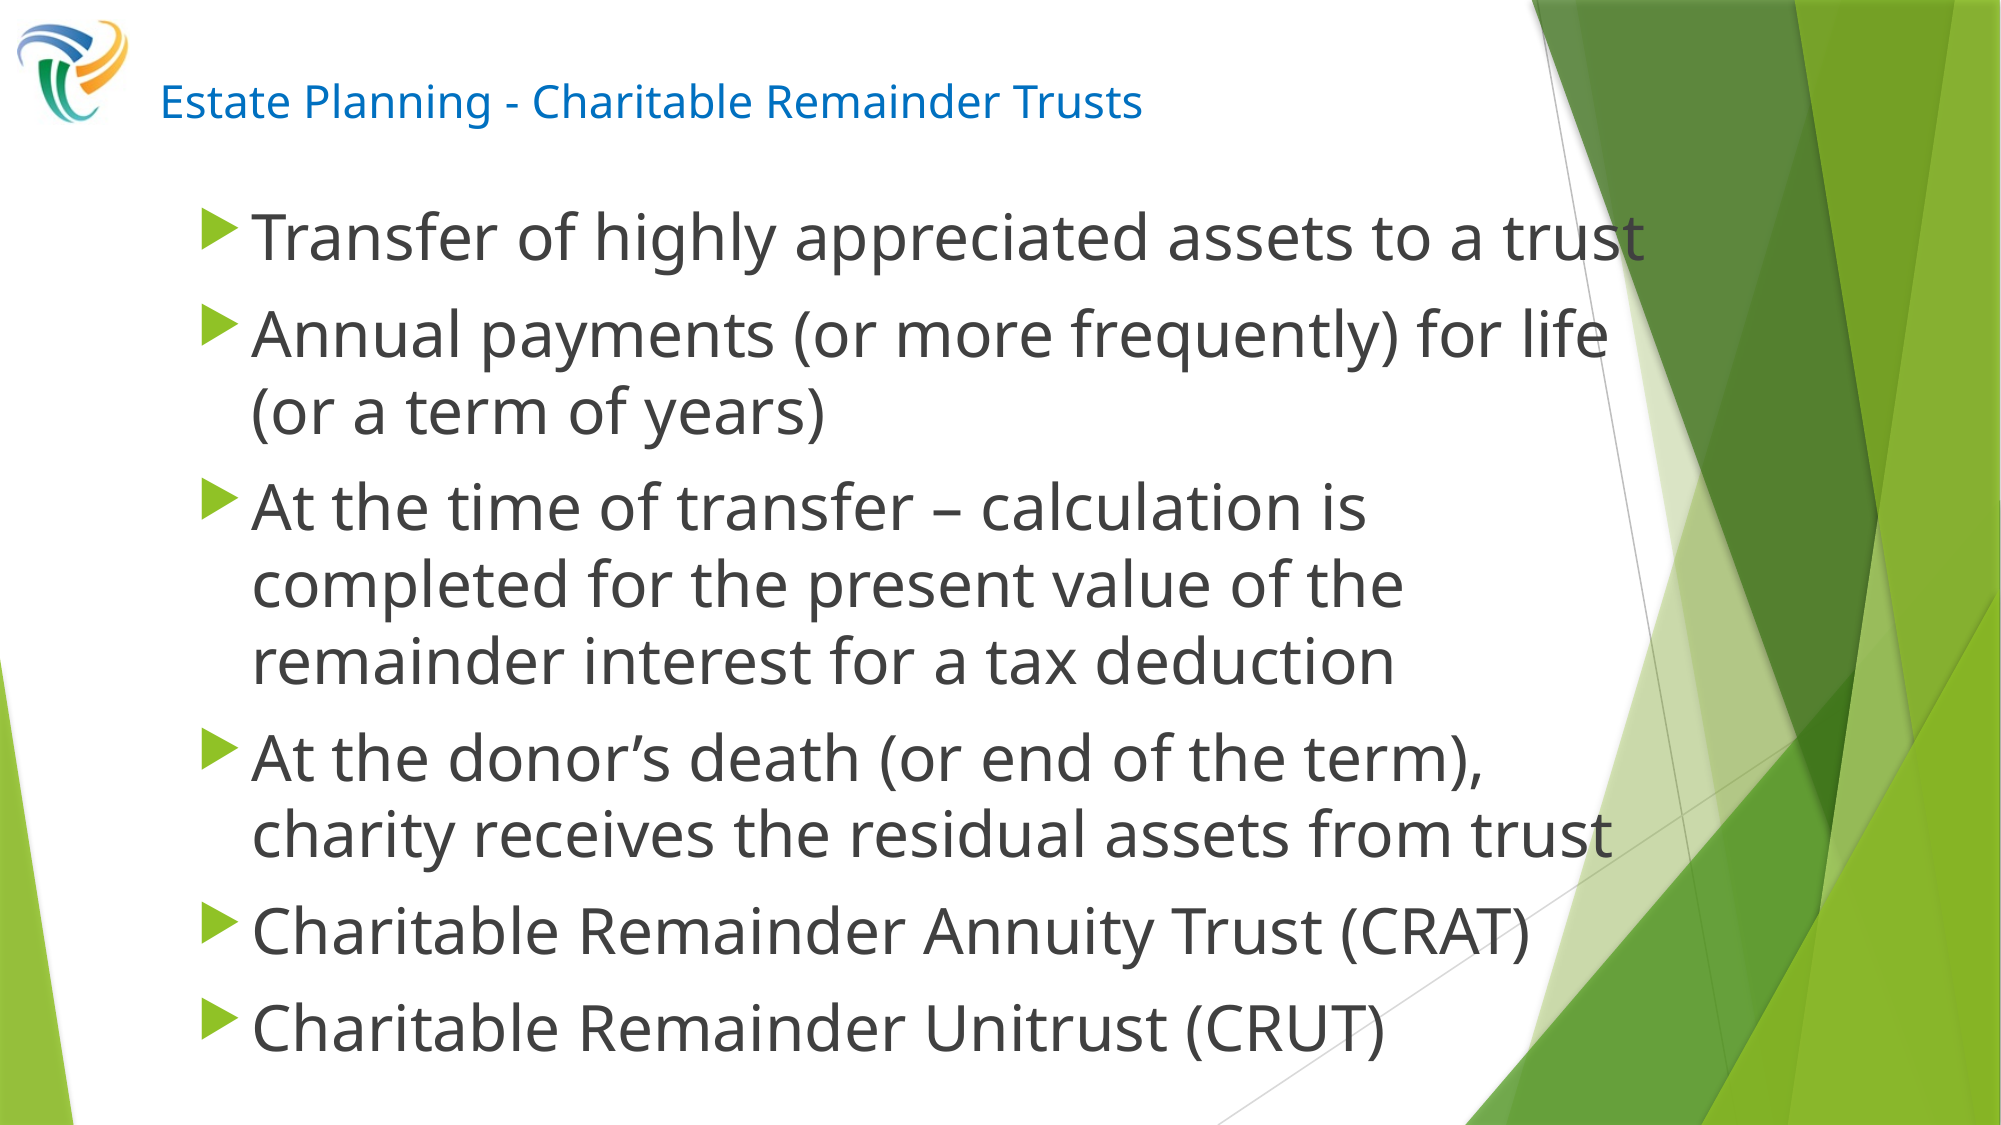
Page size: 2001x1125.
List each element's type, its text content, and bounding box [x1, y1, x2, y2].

title Estate Planning - Charitable Remainder Trusts [144, 64, 1674, 192]
list Transfer of highly appreciated assets to a trust Annual payments (or more frequently) for life (or a term of years) At the time of transfer – calculation is completed for the present value of the remainder interest for a tax deduction At the donor’s death (or end of the term), charity receives the residual assets from trust Charitable Remainder Annuity Trust (CRAT) Charitable Remainder Unitrust (CRUT) [182, 189, 1674, 1096]
picture [17, 19, 130, 125]
